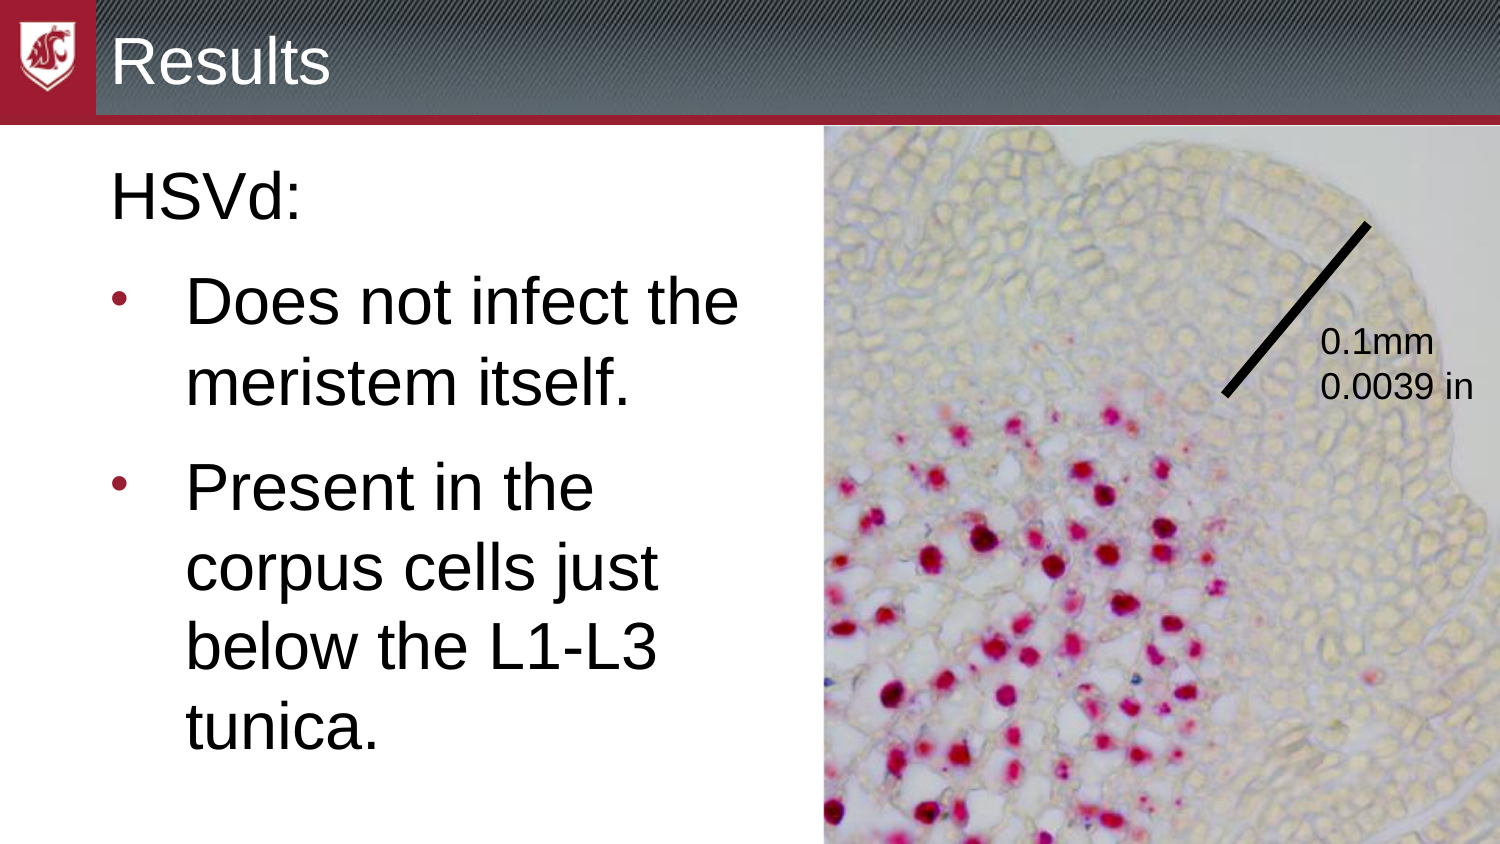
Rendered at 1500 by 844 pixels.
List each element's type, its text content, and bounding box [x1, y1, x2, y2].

picture [802, 127, 1500, 844]
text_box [1224, 223, 1369, 396]
text_box Results [95, 10, 1489, 105]
picture [0, 0, 1500, 115]
text_box HSVd: Does not infect the meristem itself. Present in the corpus cells just below the L1-L3 tunica. [95, 146, 782, 771]
